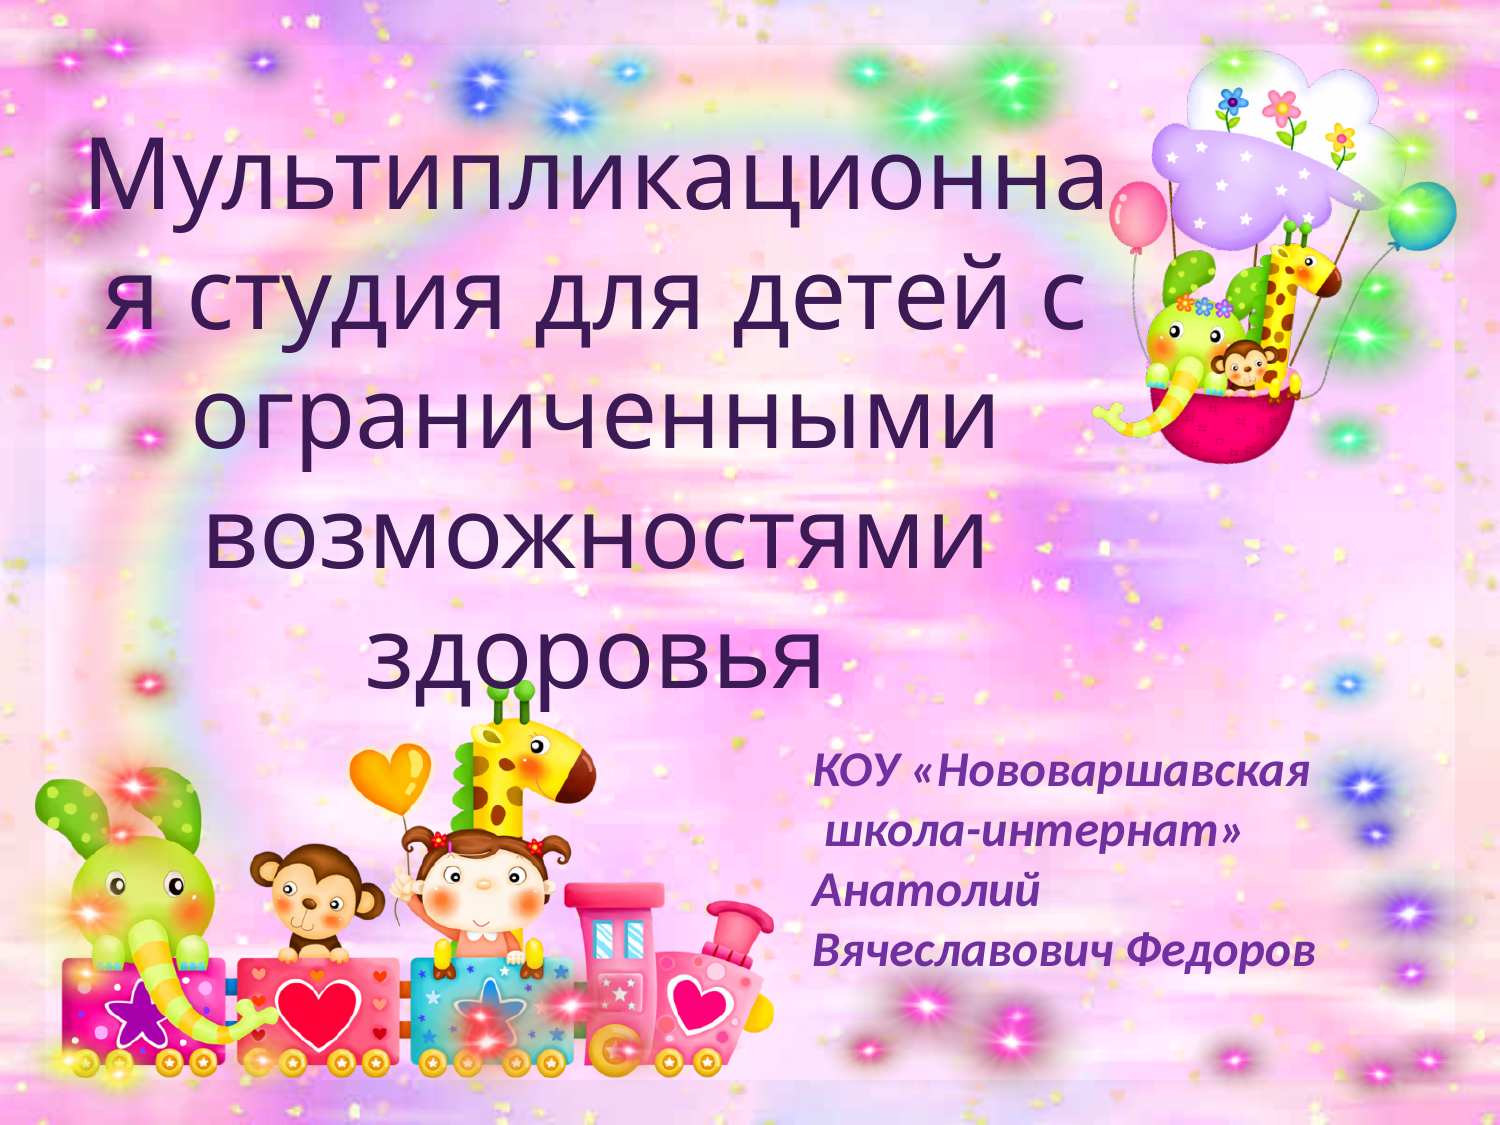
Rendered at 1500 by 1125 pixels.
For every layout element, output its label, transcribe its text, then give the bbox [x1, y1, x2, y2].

picture [0, 0, 1500, 1125]
text_box Мультипликационная студия для детей с ограниченными возможностями здоровья [41, 101, 1152, 717]
text_box КОУ «Нововаршавская школа-интернат» Анатолий Вячеславович Федоров [797, 728, 1365, 984]
